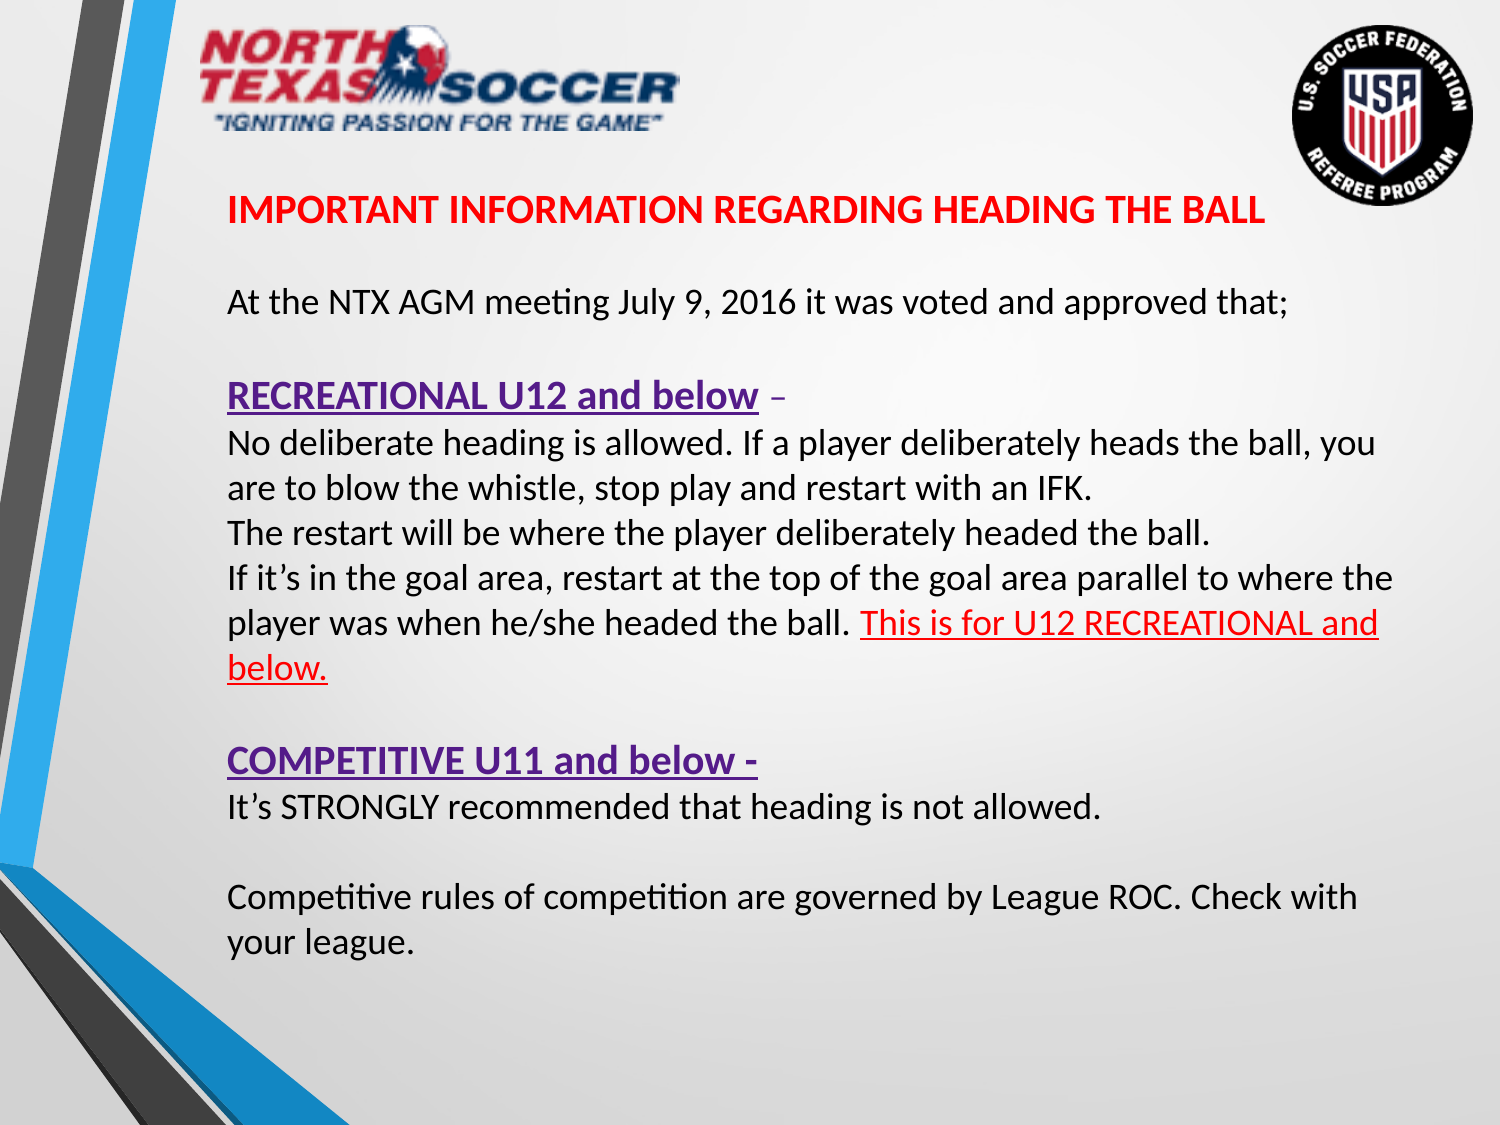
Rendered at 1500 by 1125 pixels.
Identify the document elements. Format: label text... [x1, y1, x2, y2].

picture [200, 25, 680, 131]
picture [1292, 25, 1473, 206]
text_box IMPORTANT INFORMATION REGARDING HEADING THE BALL At the NTX AGM meeting July 9, 2016 it was voted and approved that; RECREATIONAL U12 and below – No deliberate heading is allowed. If a player deliberately heads the ball, you are to blow the whistle, stop play and restart with an IFK. The restart will be where the player deliberately headed the ball. If it’s in the goal area, restart at the top of the goal area parallel to where the player was when he/she headed the ball. This is for U12 RECREATIONAL and below. COMPETITIVE U11 and below - It’s STRONGLY recommended that heading is not allowed. Competitive rules of competition are governed by League ROC. Check with your league. [212, 174, 1425, 970]
